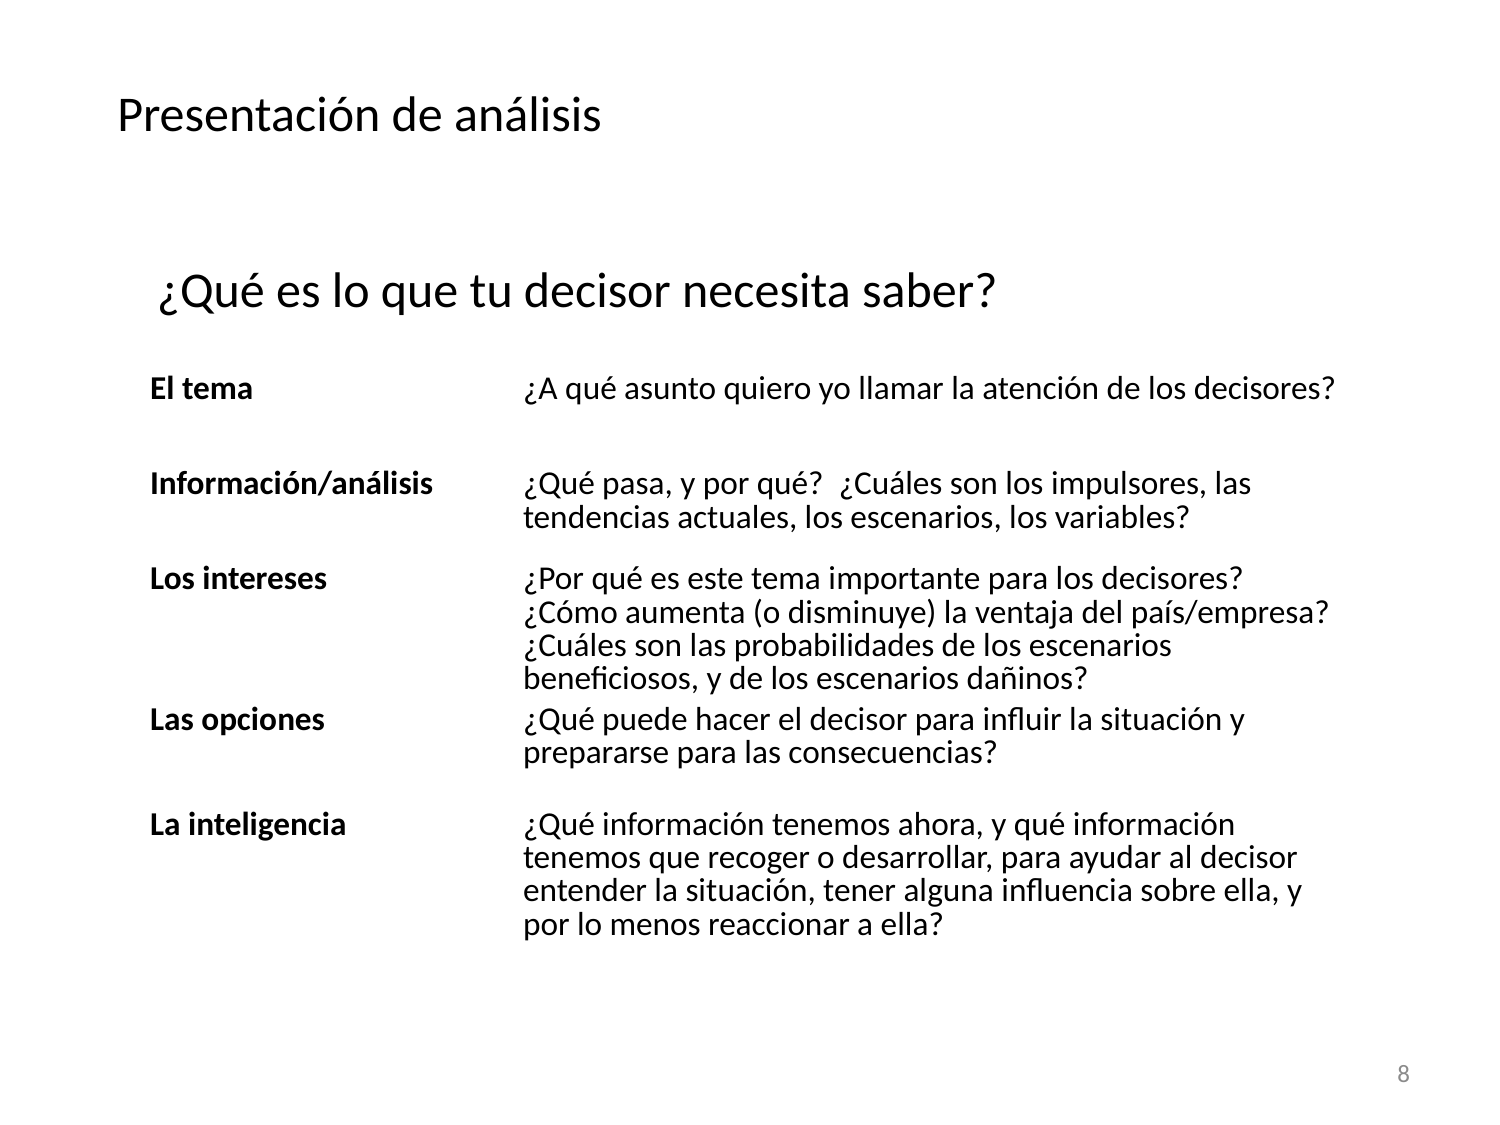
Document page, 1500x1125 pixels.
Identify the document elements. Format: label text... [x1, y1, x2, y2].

text_box Presentación de análisis [102, 74, 617, 149]
table_cell Información/análisis [138, 470, 511, 565]
table_cell Los intereses [138, 565, 511, 705]
table_cell ¿Qué puede hacer el decisor para influir la situación y prepararse para las consecuencias? [511, 705, 1362, 810]
table_cell ¿Qué pasa, y por qué? ¿Cuáles son los impulsores, las tendencias actuales, los escenarios, los variables? [511, 470, 1362, 565]
table_cell ¿Qué información tenemos ahora, y qué información tenemos que recoger o desarrollar, para ayudar al decisor entender la situación, tener alguna influencia sobre ella, y por lo menos reaccionar a ella? [511, 810, 1362, 996]
slide_number 8 [1074, 1042, 1425, 1103]
table_header El tema [138, 375, 511, 470]
table_cell ¿Por qué es este tema importante para los decisores? ¿Cómo aumenta (o disminuye) la ventaja del país/empresa? ¿Cuáles son las probabilidades de los escenarios beneficiosos, y de los escenarios dañinos? [511, 565, 1362, 705]
text_box ¿Qué es lo que tu decisor necesita saber? [142, 249, 1014, 325]
table_cell La inteligencia [138, 810, 511, 996]
table_header ¿A qué asunto quiero yo llamar la atención de los decisores? [511, 375, 1362, 470]
table_cell Las opciones [138, 705, 511, 810]
